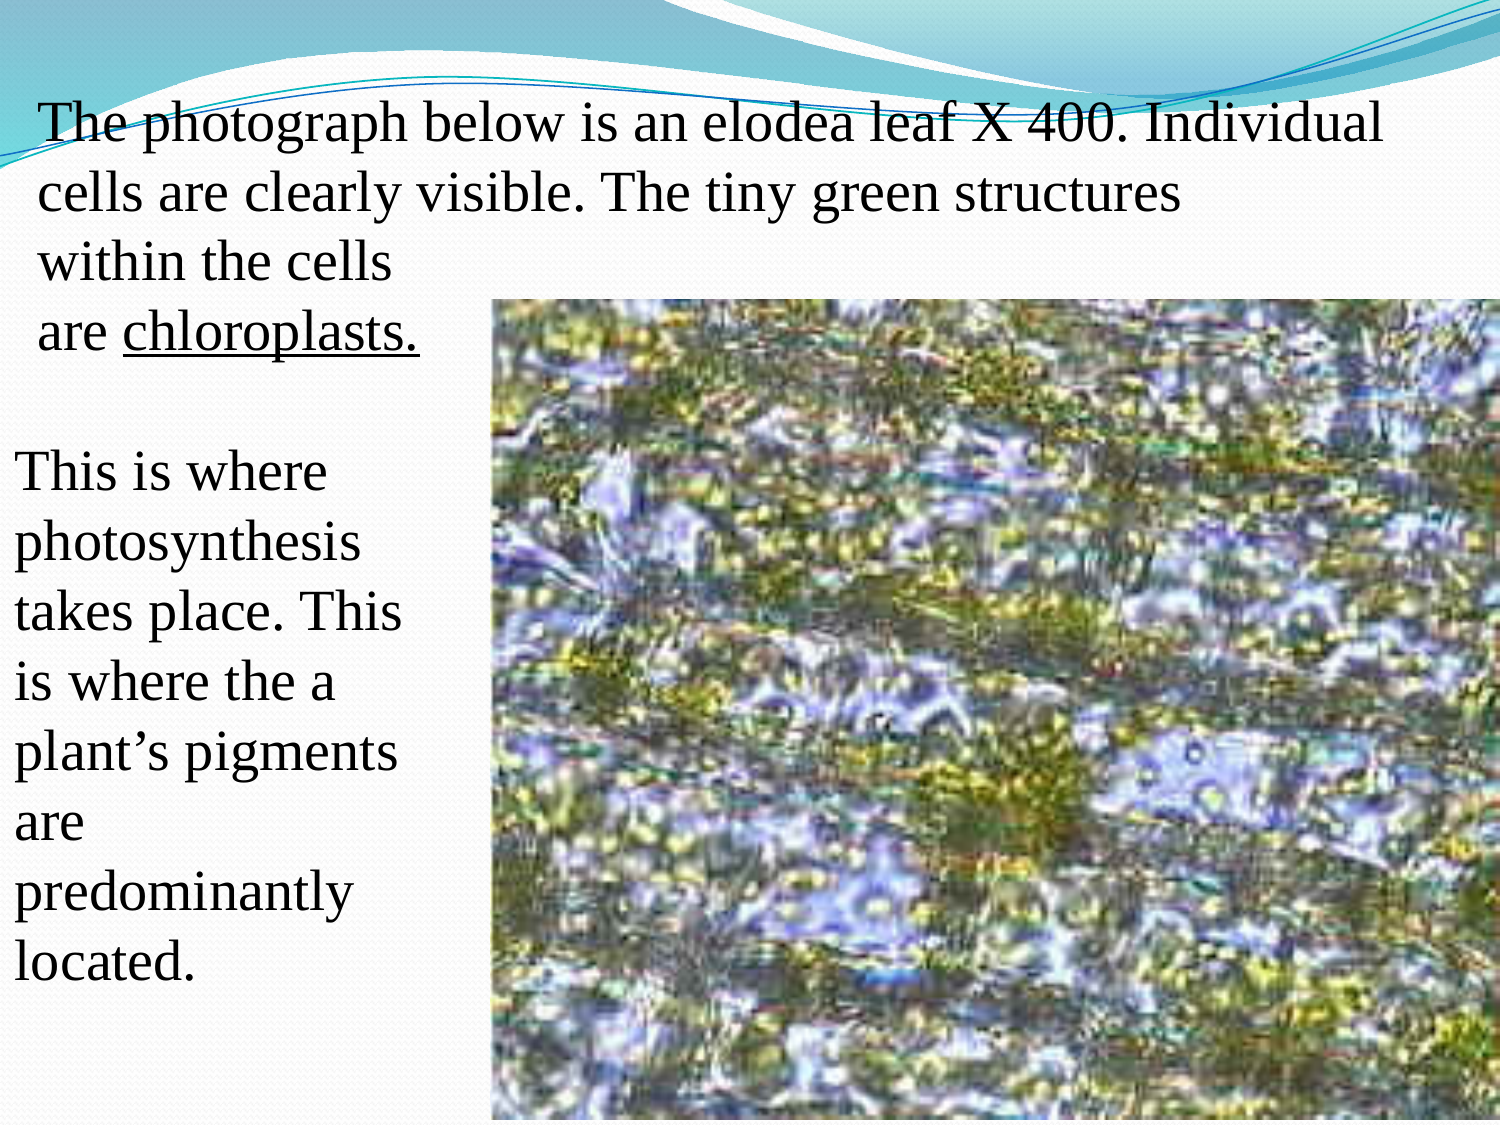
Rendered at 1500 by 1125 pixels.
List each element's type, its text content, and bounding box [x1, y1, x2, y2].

picture [490, 299, 1500, 1121]
text_box This is where photosynthesis takes place. This is where the a plant’s pigments are predominantly located. [0, 424, 425, 1000]
title The photograph below is an elodea leaf X 400. Individual cells are clearly visible. The tiny green structures within the cells are chloroplasts. [37, 0, 1500, 613]
